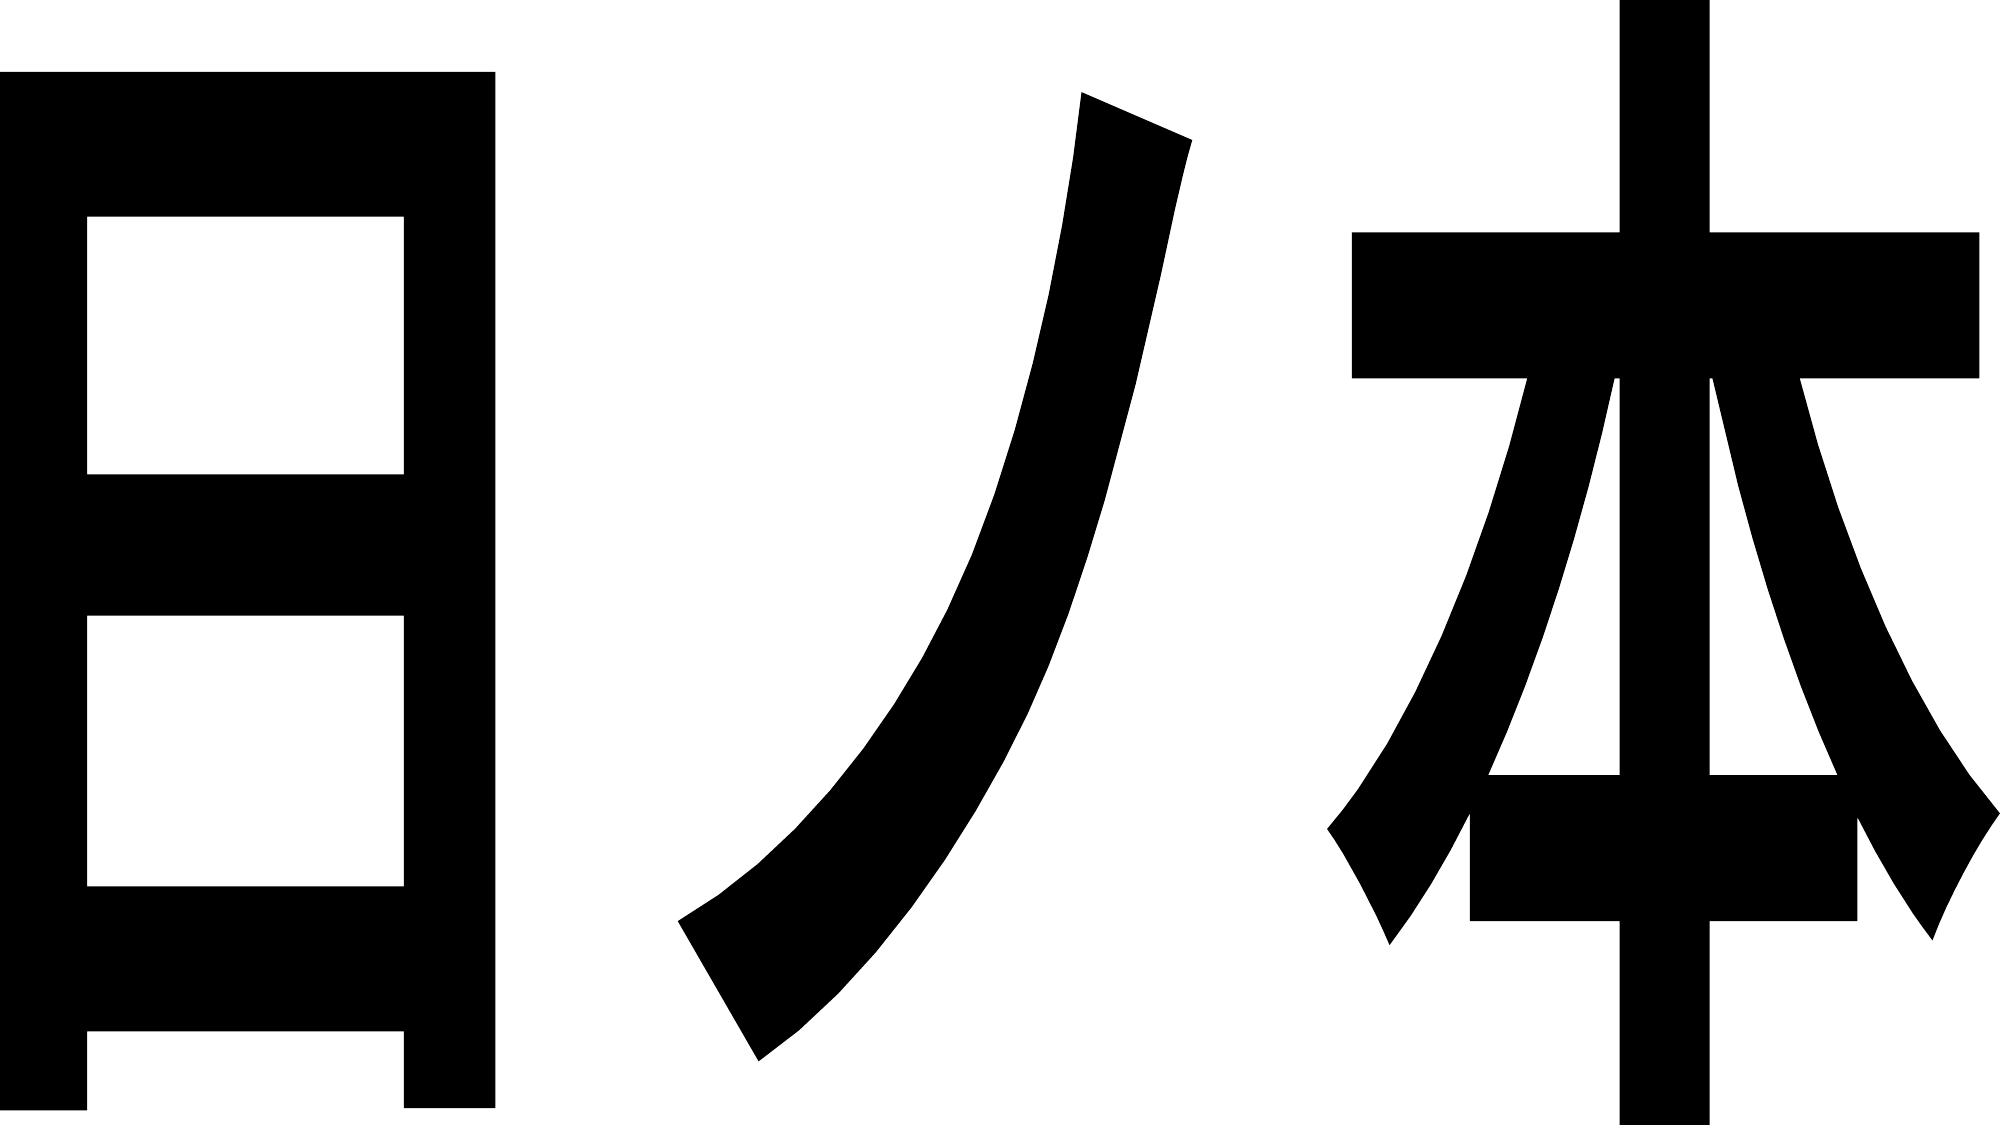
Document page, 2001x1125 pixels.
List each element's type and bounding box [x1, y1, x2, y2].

text_box [115, 36, 1945, 1038]
